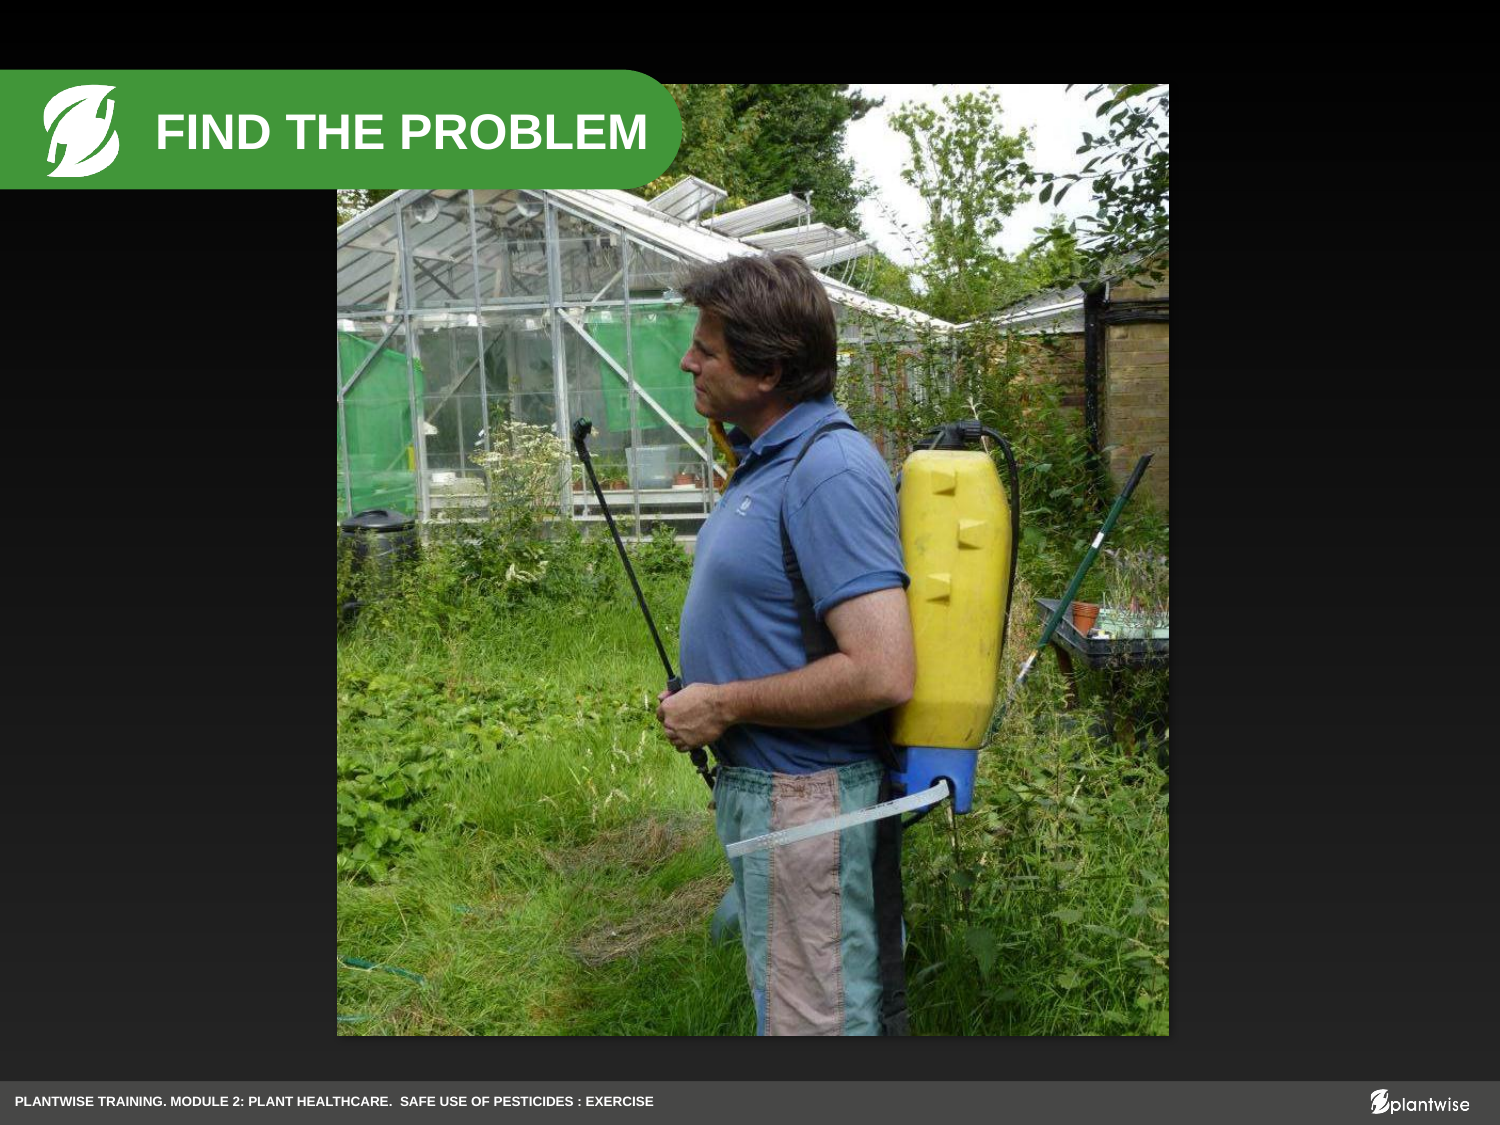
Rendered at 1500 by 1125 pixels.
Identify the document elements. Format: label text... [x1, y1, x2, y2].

text_box FIND THE PROBLEM [0, 69, 662, 190]
text_box PLANTWISE TRAINING. MODULE 2: PLANT HEALTHCARE. SAFE USE OF PESTICIDES : EXERCISE [0, 1085, 870, 1117]
picture [43, 84, 122, 177]
picture [337, 84, 1169, 1036]
